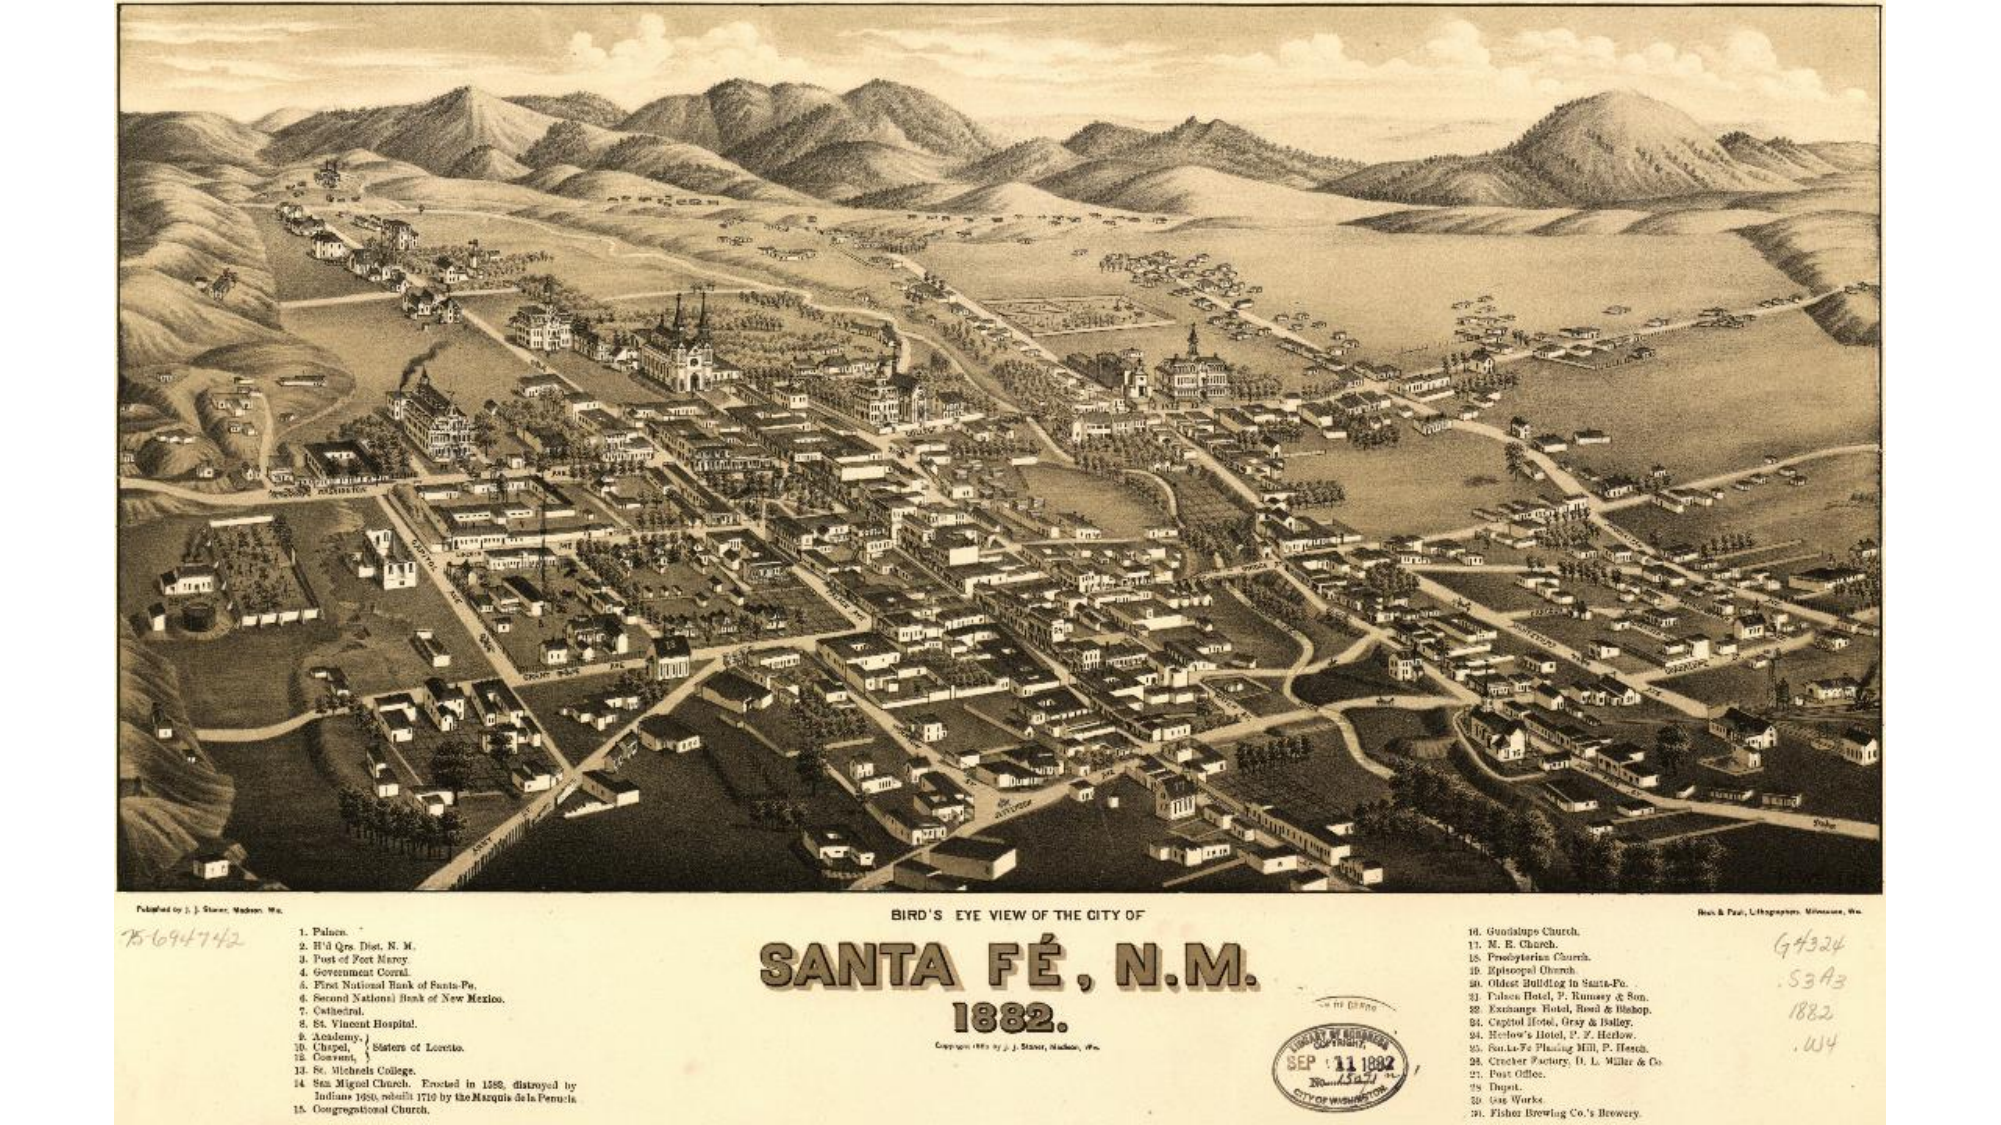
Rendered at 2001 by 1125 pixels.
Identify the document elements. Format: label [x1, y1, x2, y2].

picture [114, 0, 1886, 1125]
